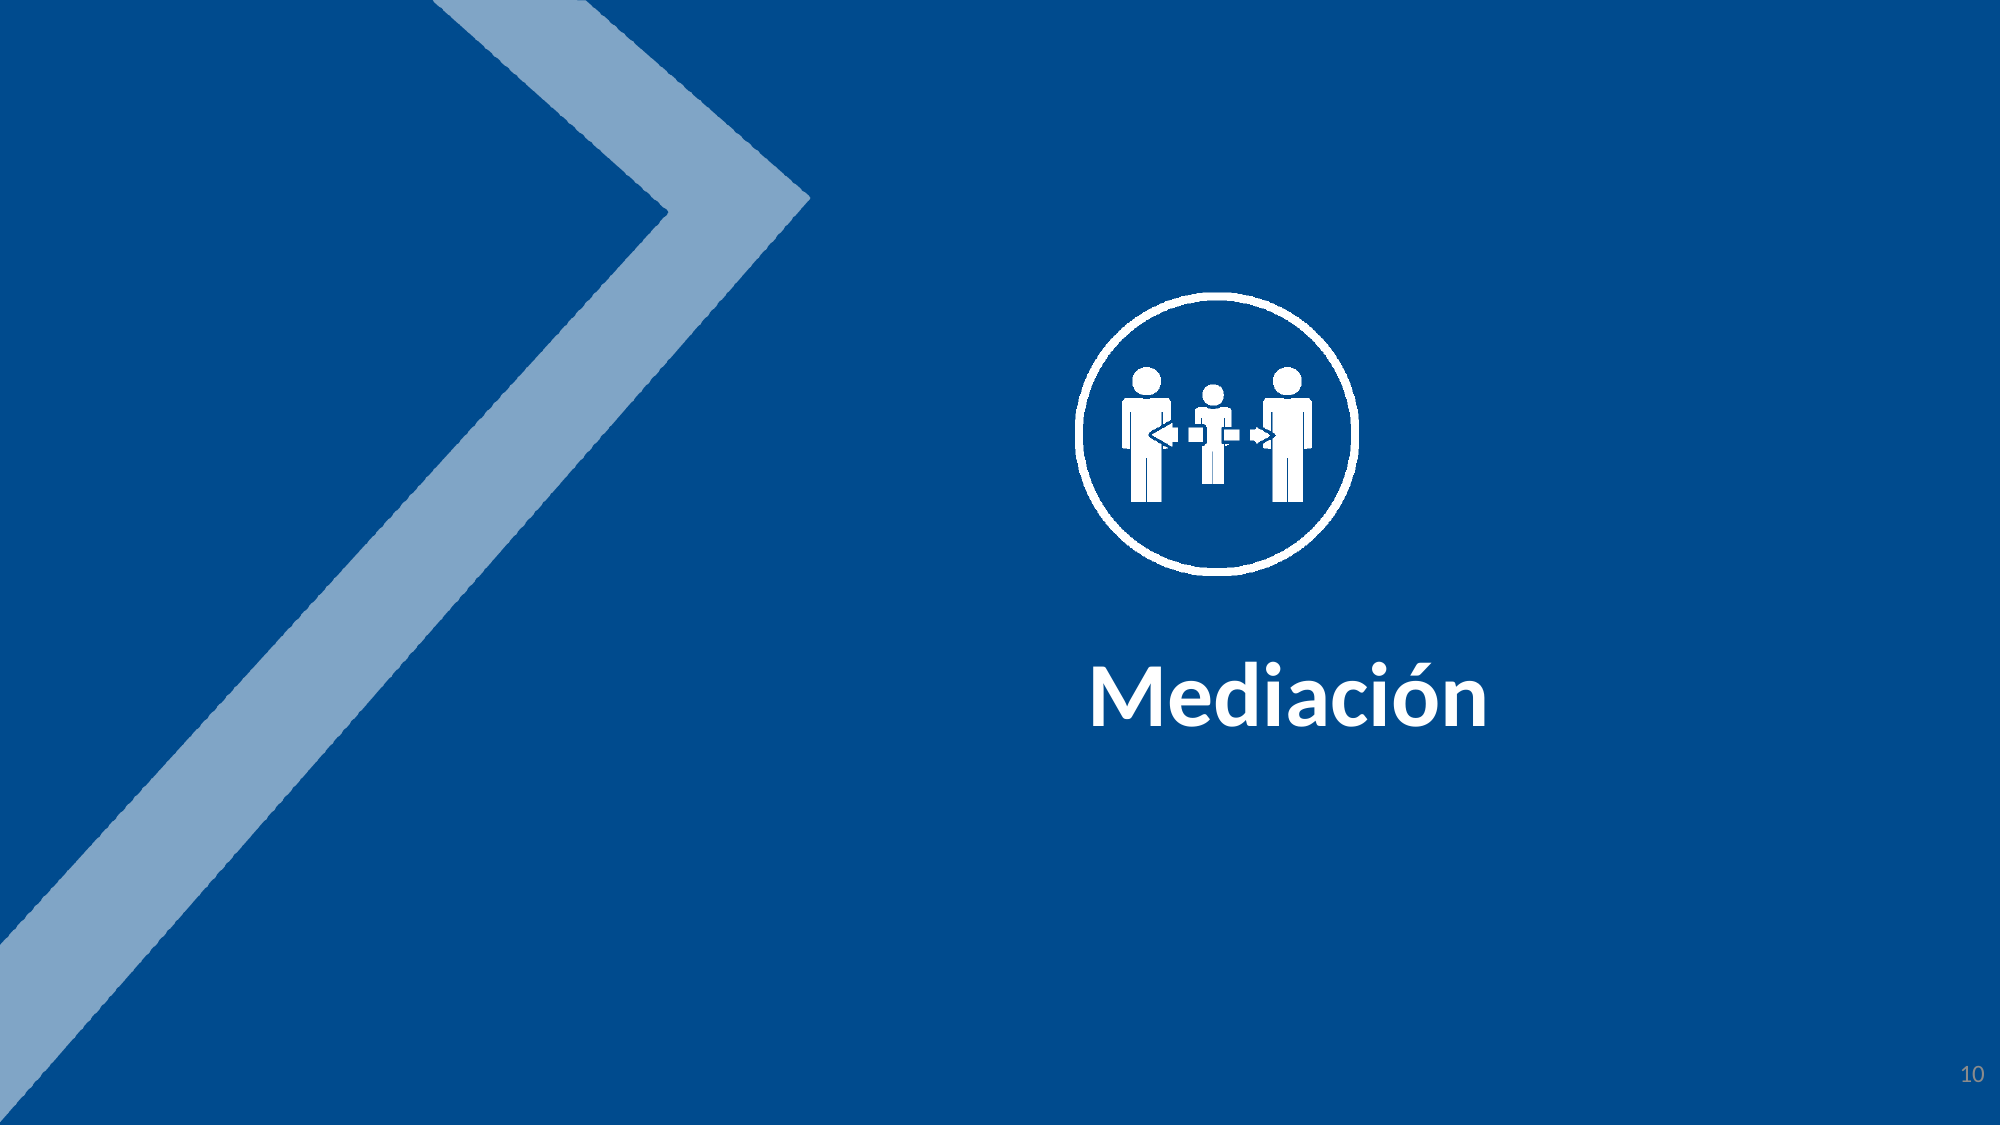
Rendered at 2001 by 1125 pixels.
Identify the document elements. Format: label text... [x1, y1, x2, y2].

picture [0, 0, 893, 1125]
text_box Mediación [893, 627, 1868, 753]
picture [933, 150, 1501, 718]
slide_number 10 [1917, 1042, 2000, 1103]
